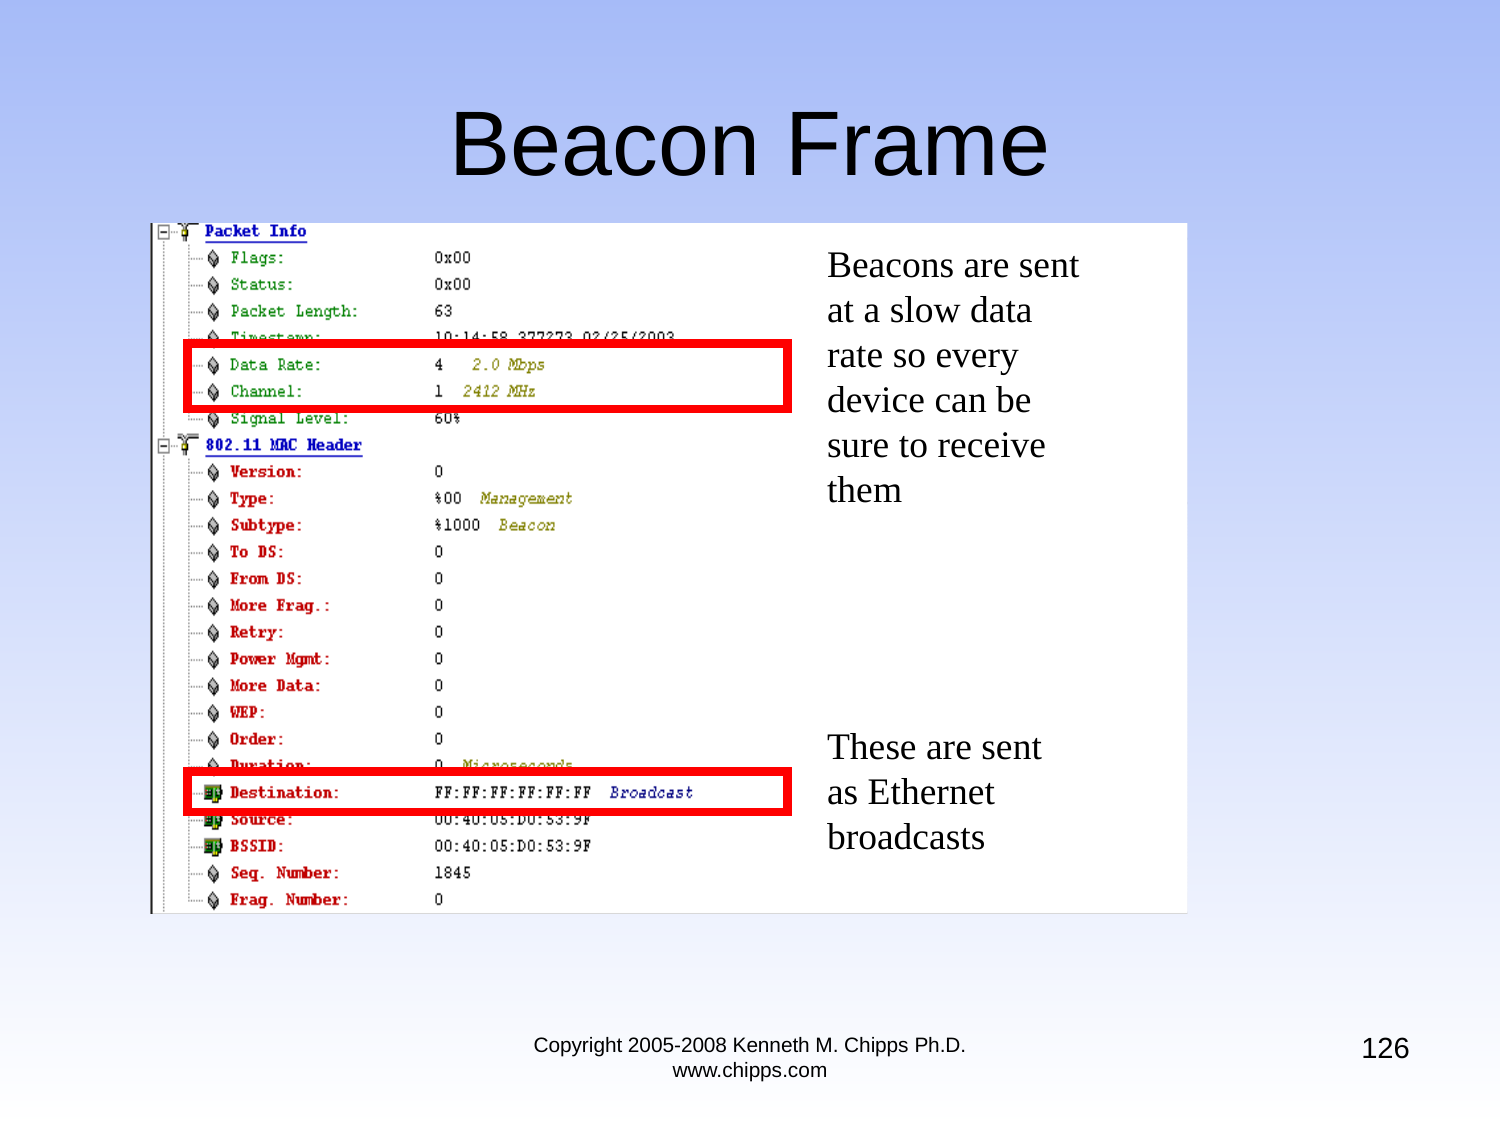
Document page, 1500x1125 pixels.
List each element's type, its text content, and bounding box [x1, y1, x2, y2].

footer Copyright 2005-2008 Kenneth M. Chipps Ph.D. www.chipps.com [449, 1024, 1051, 1103]
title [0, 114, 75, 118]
slide_number 126 [1074, 1021, 1426, 1101]
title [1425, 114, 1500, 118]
title Beacon Frame [75, 45, 1425, 233]
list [149, 223, 1188, 914]
